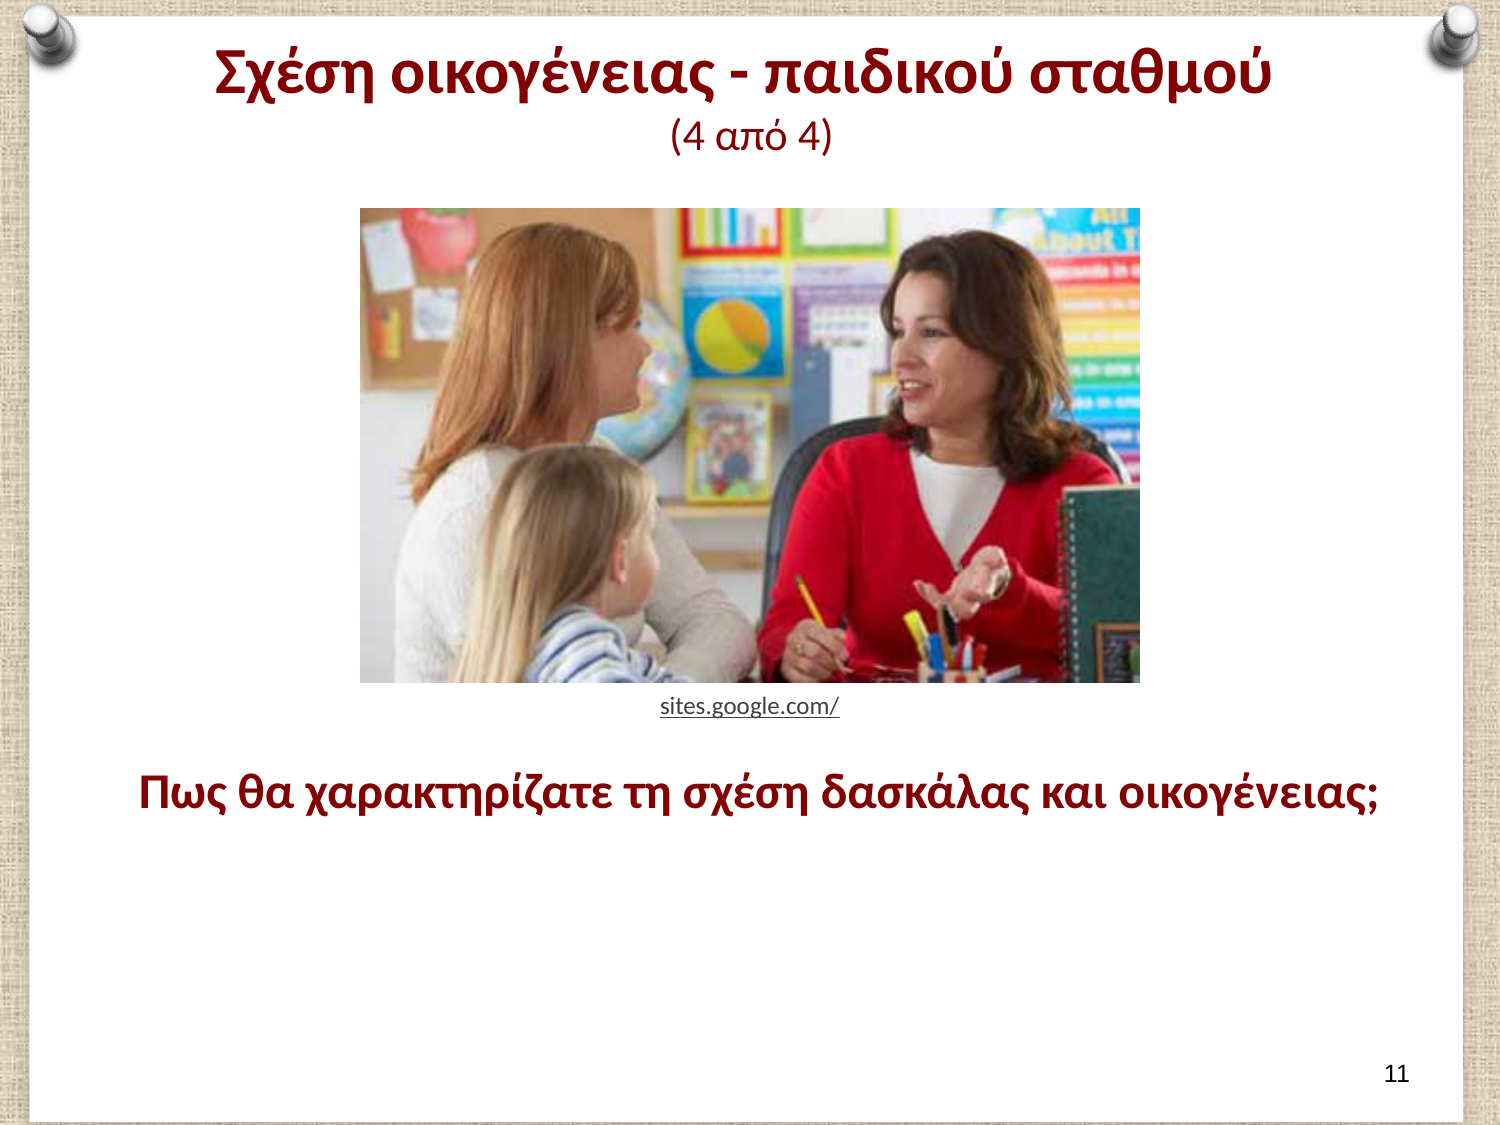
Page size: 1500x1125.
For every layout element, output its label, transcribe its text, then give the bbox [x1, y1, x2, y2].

title Σχέση οικογένειας - παιδικού σταθμού (4 από 4) [76, 19, 1427, 169]
picture [0, 0, 1500, 1125]
text_box sites.google.com/ [587, 691, 913, 728]
slide_number 10 [1074, 1042, 1425, 1103]
text_box Πως θα χαρακτηρίζατε τη σχέση δασκάλας και οικογένειας; [123, 751, 1412, 827]
